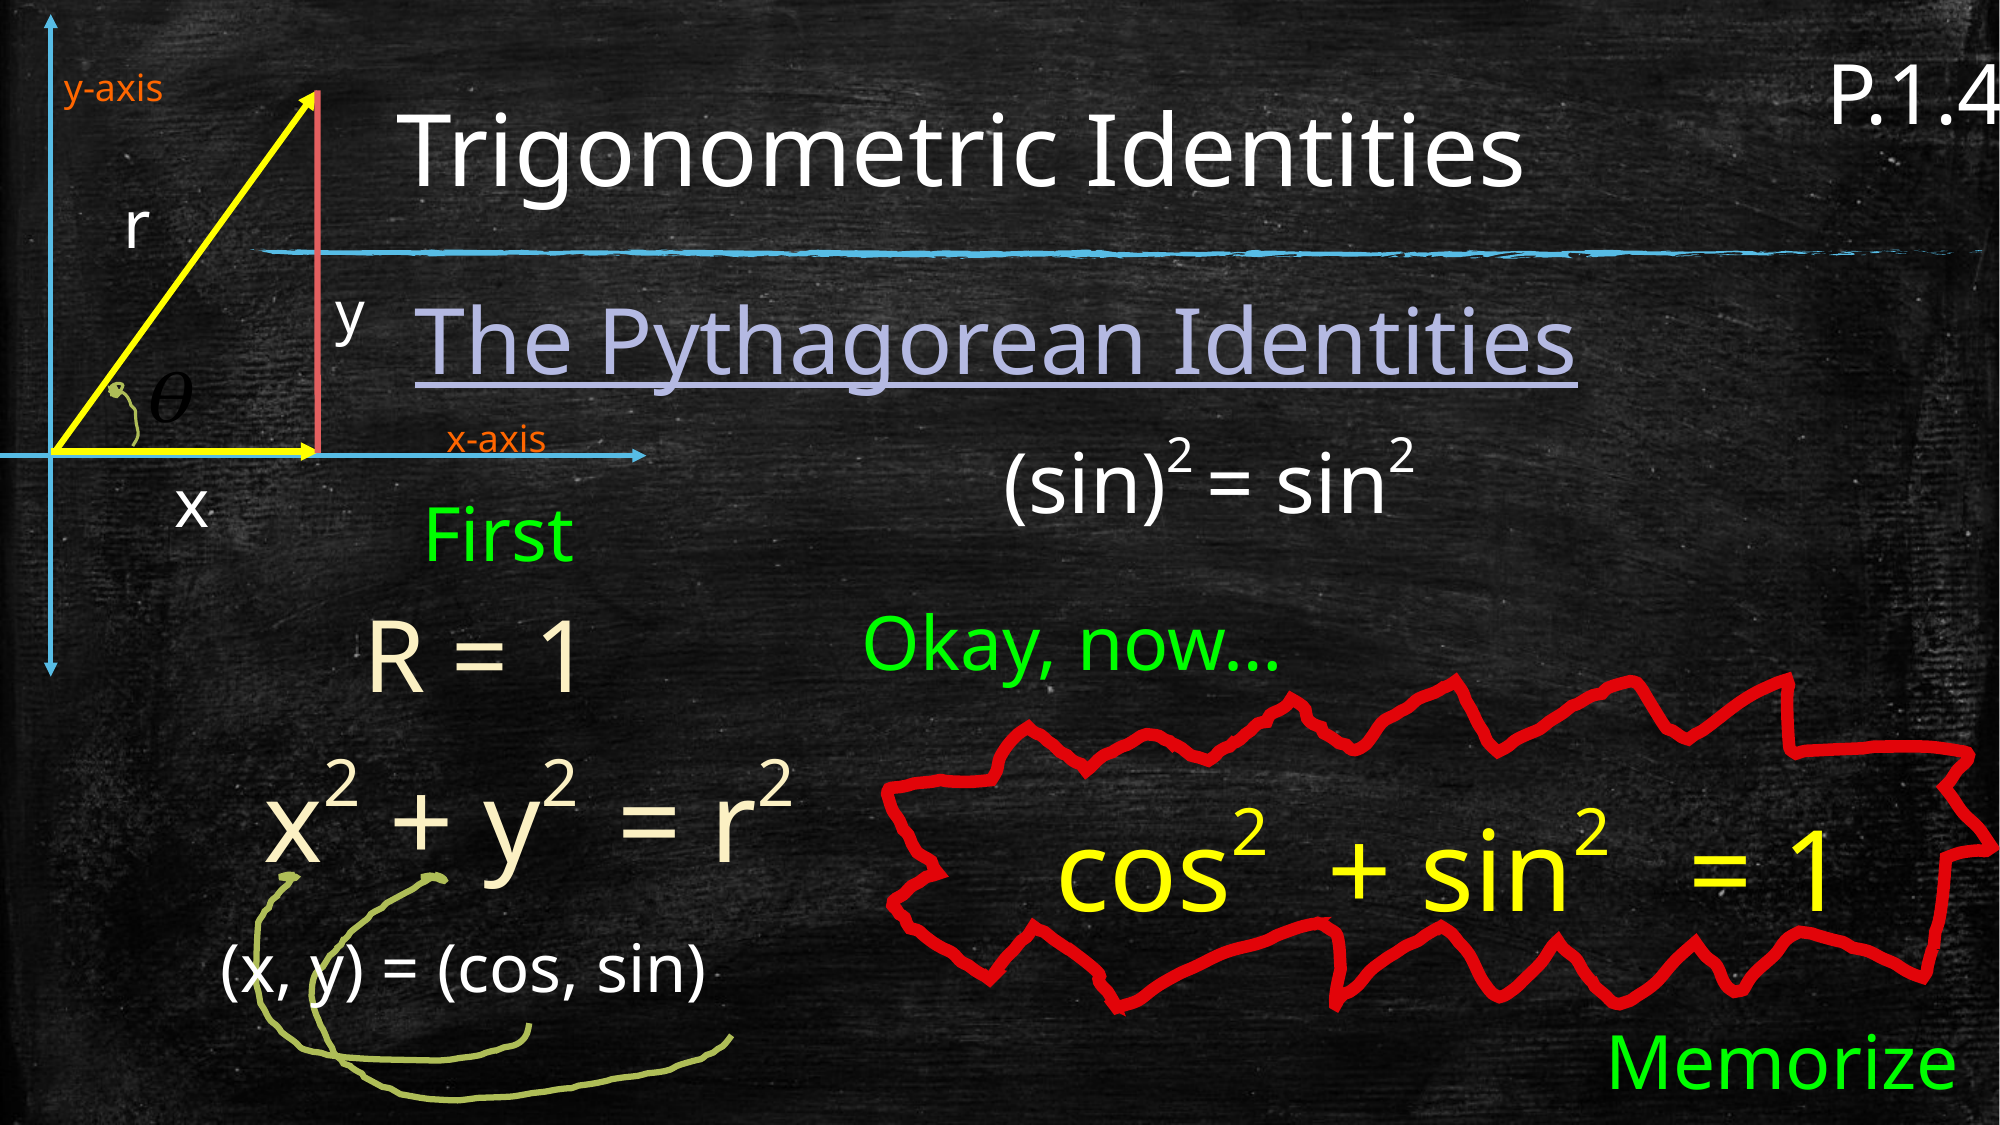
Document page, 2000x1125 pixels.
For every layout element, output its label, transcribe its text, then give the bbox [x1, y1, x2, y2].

title Trigonometric Identities [381, 47, 1882, 216]
text_box [310, 972, 324, 1003]
text_box x2 + y2 = r2 [249, 705, 810, 900]
text_box x-axis [431, 456, 608, 468]
text_box y-axis [51, 61, 226, 117]
text_box P.1.4 [1811, 44, 2000, 150]
text_box First [407, 479, 590, 584]
text_box [886, 678, 1994, 1009]
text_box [55, 90, 317, 452]
text_box Memorize [1590, 1007, 1975, 1113]
list The Pythagorean Identities [399, 282, 2000, 408]
text_box [313, 874, 733, 1101]
text_box y [335, 283, 381, 347]
text_box R = 1 [348, 585, 607, 721]
text_box Okay, now… [847, 588, 1298, 694]
text_box x [174, 469, 228, 542]
text_box [255, 874, 362, 1057]
text_box x-axis [431, 412, 608, 455]
